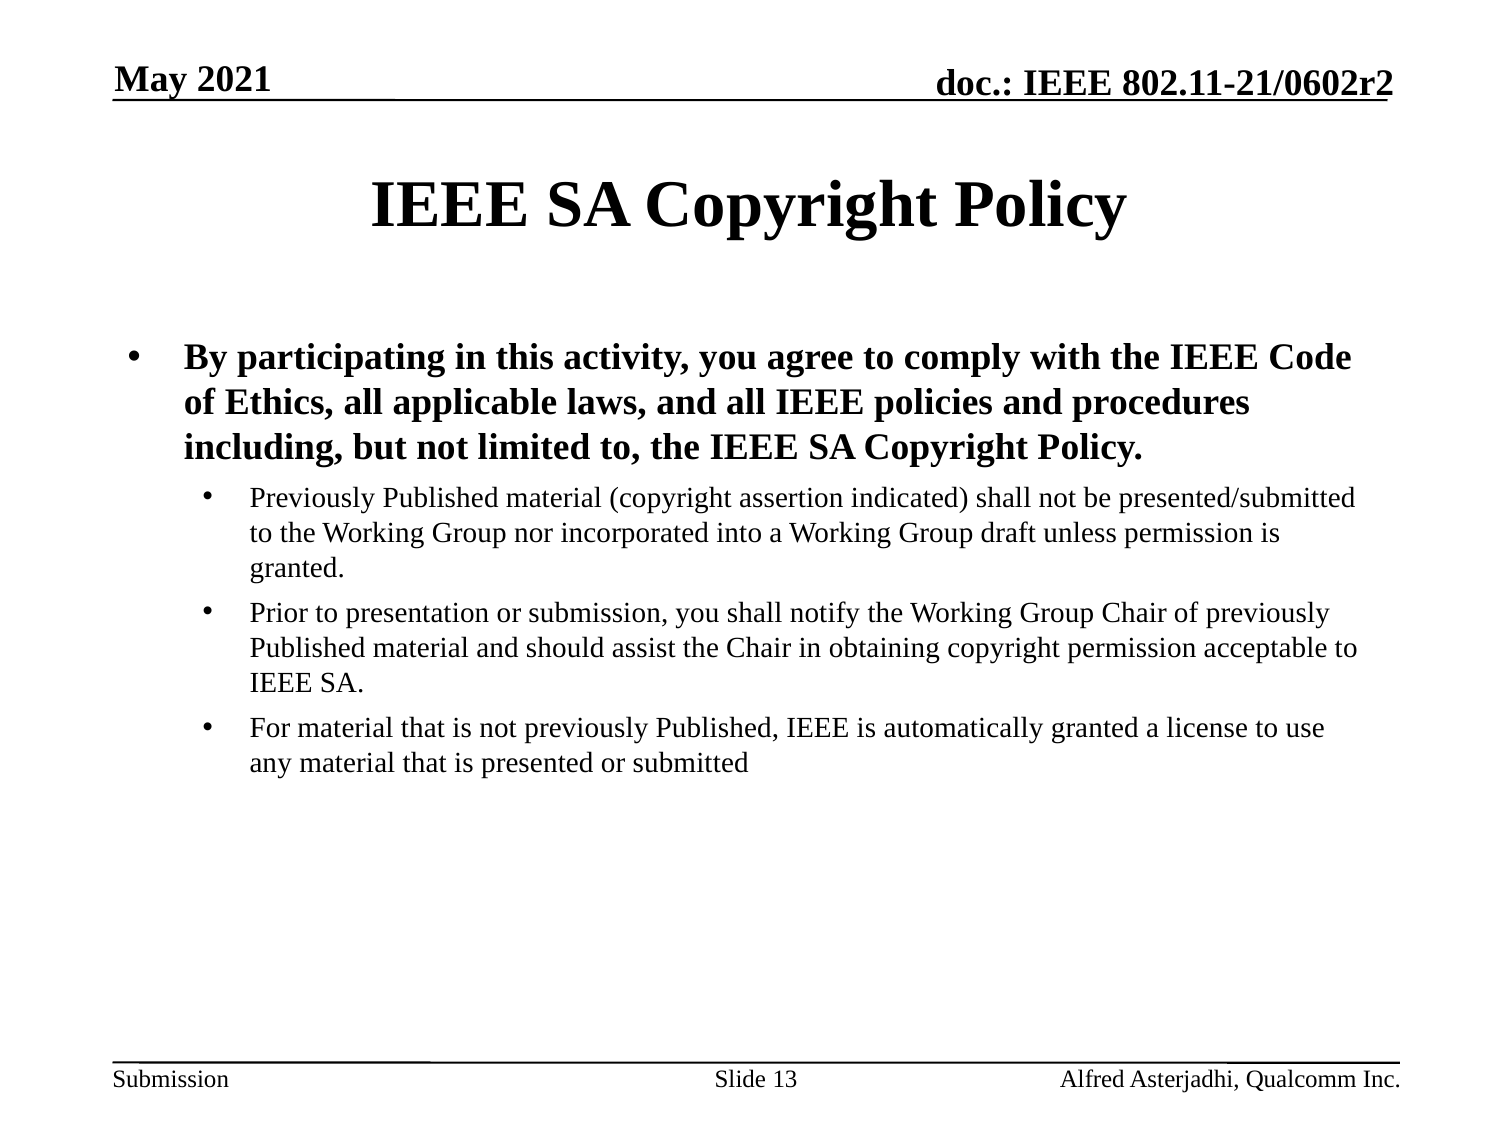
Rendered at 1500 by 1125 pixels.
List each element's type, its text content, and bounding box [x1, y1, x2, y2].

list By participating in this activity, you agree to comply with the IEEE Code of Ethics, all applicable laws, and all IEEE policies and procedures including, but not limited to, the IEEE SA Copyright Policy. Previously Published material (copyright assertion indicated) shall not be presented/submitted to the Working Group nor incorporated into a Working Group draft unless permission is granted. Prior to presentation or submission, you shall notify the Working Group Chair of previously Published material and should assist the Chair in obtaining copyright permission acceptable to IEEE SA. For material that is not previously Published, IEEE is automatically granted a license to use any material that is presented or submitted [112, 324, 1388, 1000]
footer Alfred Asterjadhi, Qualcomm Inc. [878, 1061, 1402, 1093]
title IEEE SA Copyright Policy [112, 112, 1388, 288]
slide_number Slide 13 [712, 1061, 800, 1123]
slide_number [114, 54, 423, 100]
